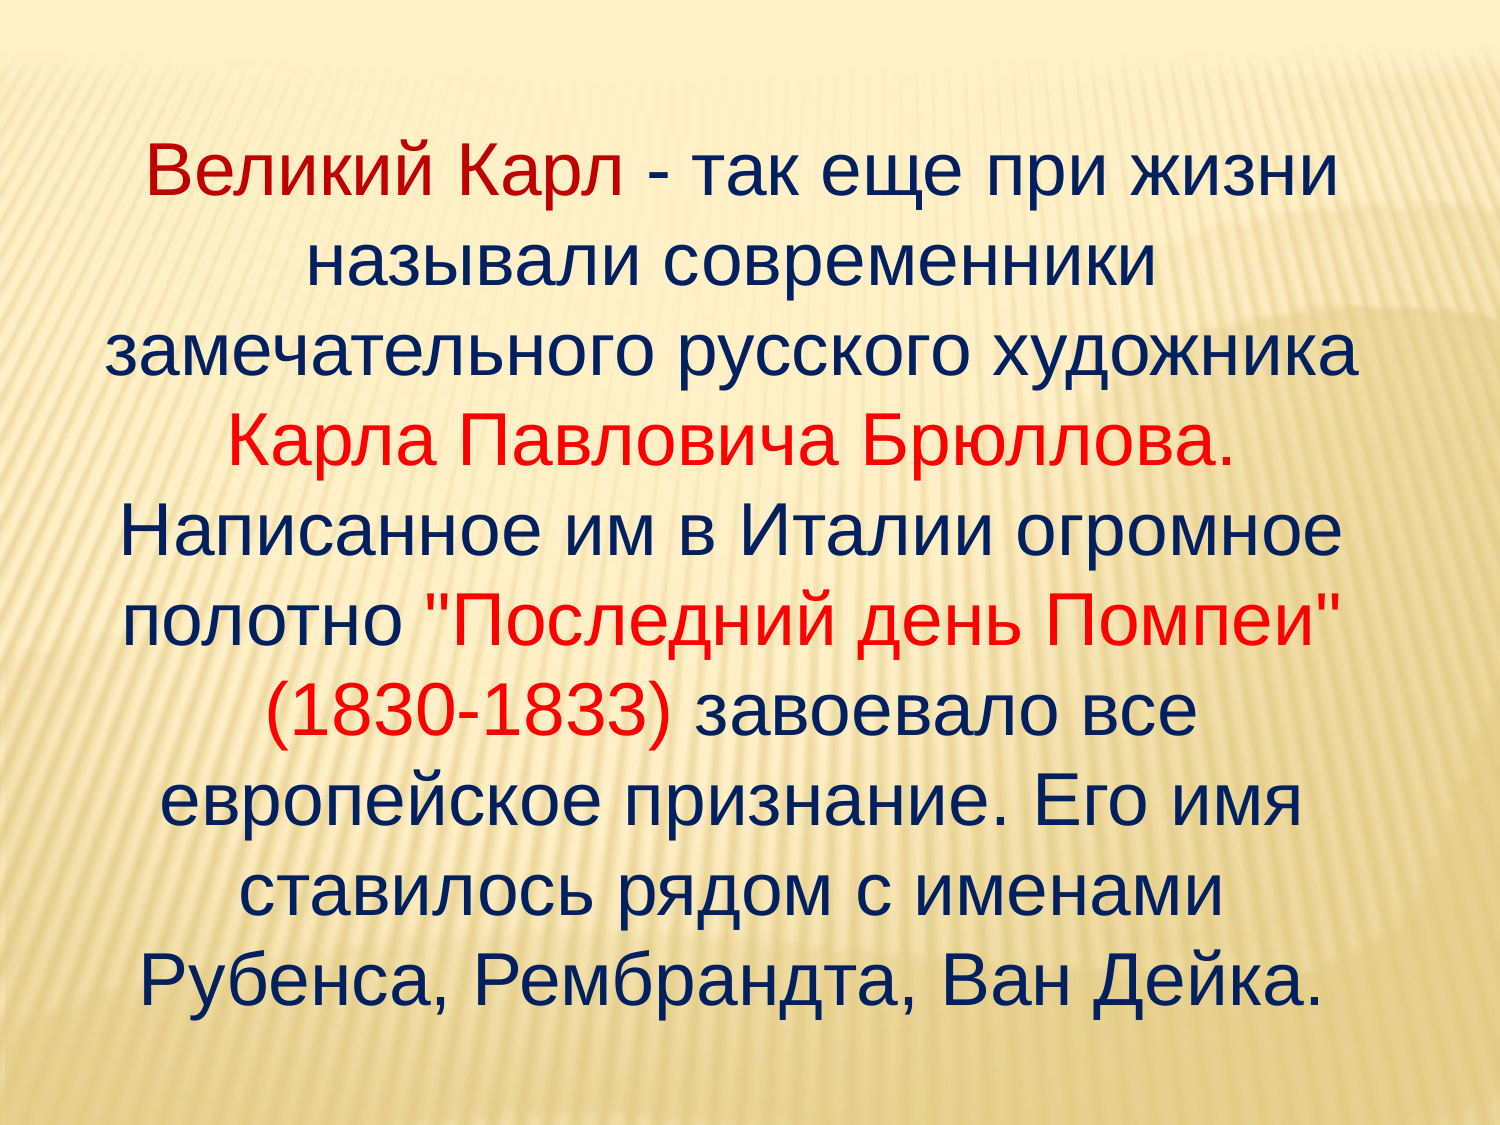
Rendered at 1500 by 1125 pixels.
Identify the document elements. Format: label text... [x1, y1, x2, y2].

text_box Великий Карл - так еще при жизни называли современники замечательного русского художника Карла Павловича Брюллова. Написанное им в Италии огромное полотно "Последний день Помпеи" (1830-1833) завоевало все европейское признание. Его имя ставилось рядом с именами Рубенса, Рембрандта, Ван Дейка. [64, 113, 1400, 1029]
